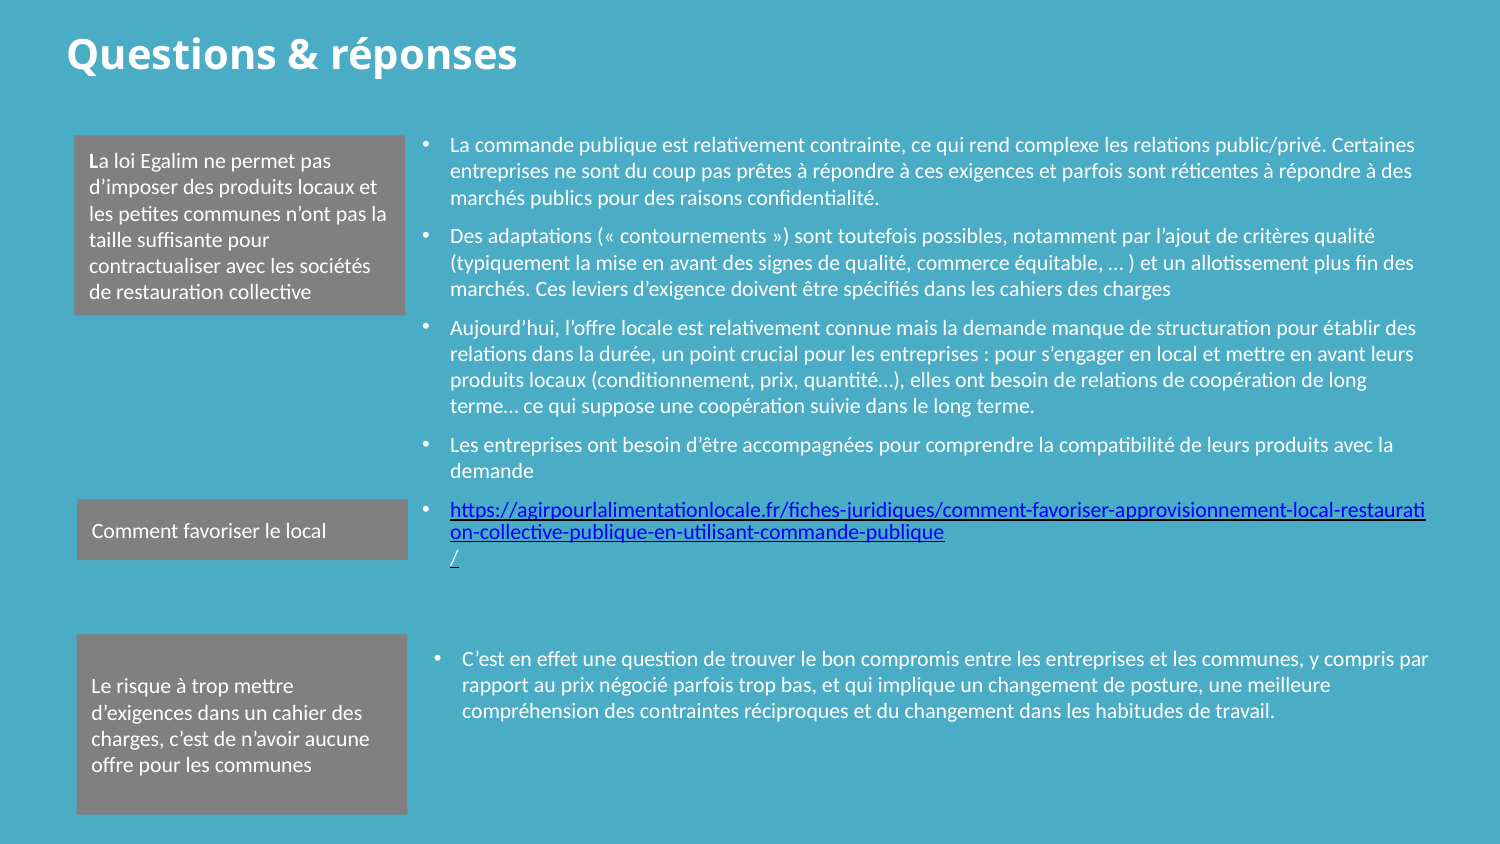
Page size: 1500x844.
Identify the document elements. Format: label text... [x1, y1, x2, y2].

text_box Le risque à trop mettre d’exigences dans un cahier des charges, c’est de n’avoir aucune offre pour les communes [75, 632, 410, 817]
text_box La commande publique est relativement contrainte, ce qui rend complexe les relations public/privé. Certaines entreprises ne sont du coup pas prêtes à répondre à ces exigences et parfois sont réticentes à répondre à des marchés publics pour des raisons confidentialité. Des adaptations (« contournements ») sont toutefois possibles, notamment par l’ajout de critères qualité (typiquement la mise en avant des signes de qualité, commerce équitable, … ) et un allotissement plus fin des marchés. Ces leviers d’exigence doivent être spécifiés dans les cahiers des charges Aujourd’hui, l’offre locale est relativement connue mais la demande manque de structuration pour établir des relations dans la durée, un point crucial pour les entreprises : pour s’engager en local et mettre en avant leurs produits locaux (conditionnement, prix, quantité…), elles ont besoin de relations de coopération de long terme… ce qui suppose une coopération suivie dans le long terme. Les entreprises ont besoin d’être accompagnées pour comprendre la compatibilité de leurs produits avec la demande https://agirpourlalimentationlocale.fr/fiches-juridiques/comment-favoriser-approvisionnement-local-restauration-collective-publique-en-utilisant-commande-publique/ [407, 123, 1447, 556]
text_box La loi Egalim ne permet pas d’imposer des produits locaux et les petites communes n’ont pas la taille suffisante pour contractualiser avec les sociétés de restauration collective [72, 133, 407, 318]
text_box C’est en effet une question de trouver le bon compromis entre les entreprises et les communes, y compris par rapport au prix négocié parfois trop bas, et qui implique un changement de posture, une meilleure compréhension des contraintes réciproques et du changement dans les habitudes de travail. [419, 636, 1459, 731]
text_box Questions & réponses [51, 20, 1328, 68]
text_box Comment favoriser le local [75, 497, 410, 562]
